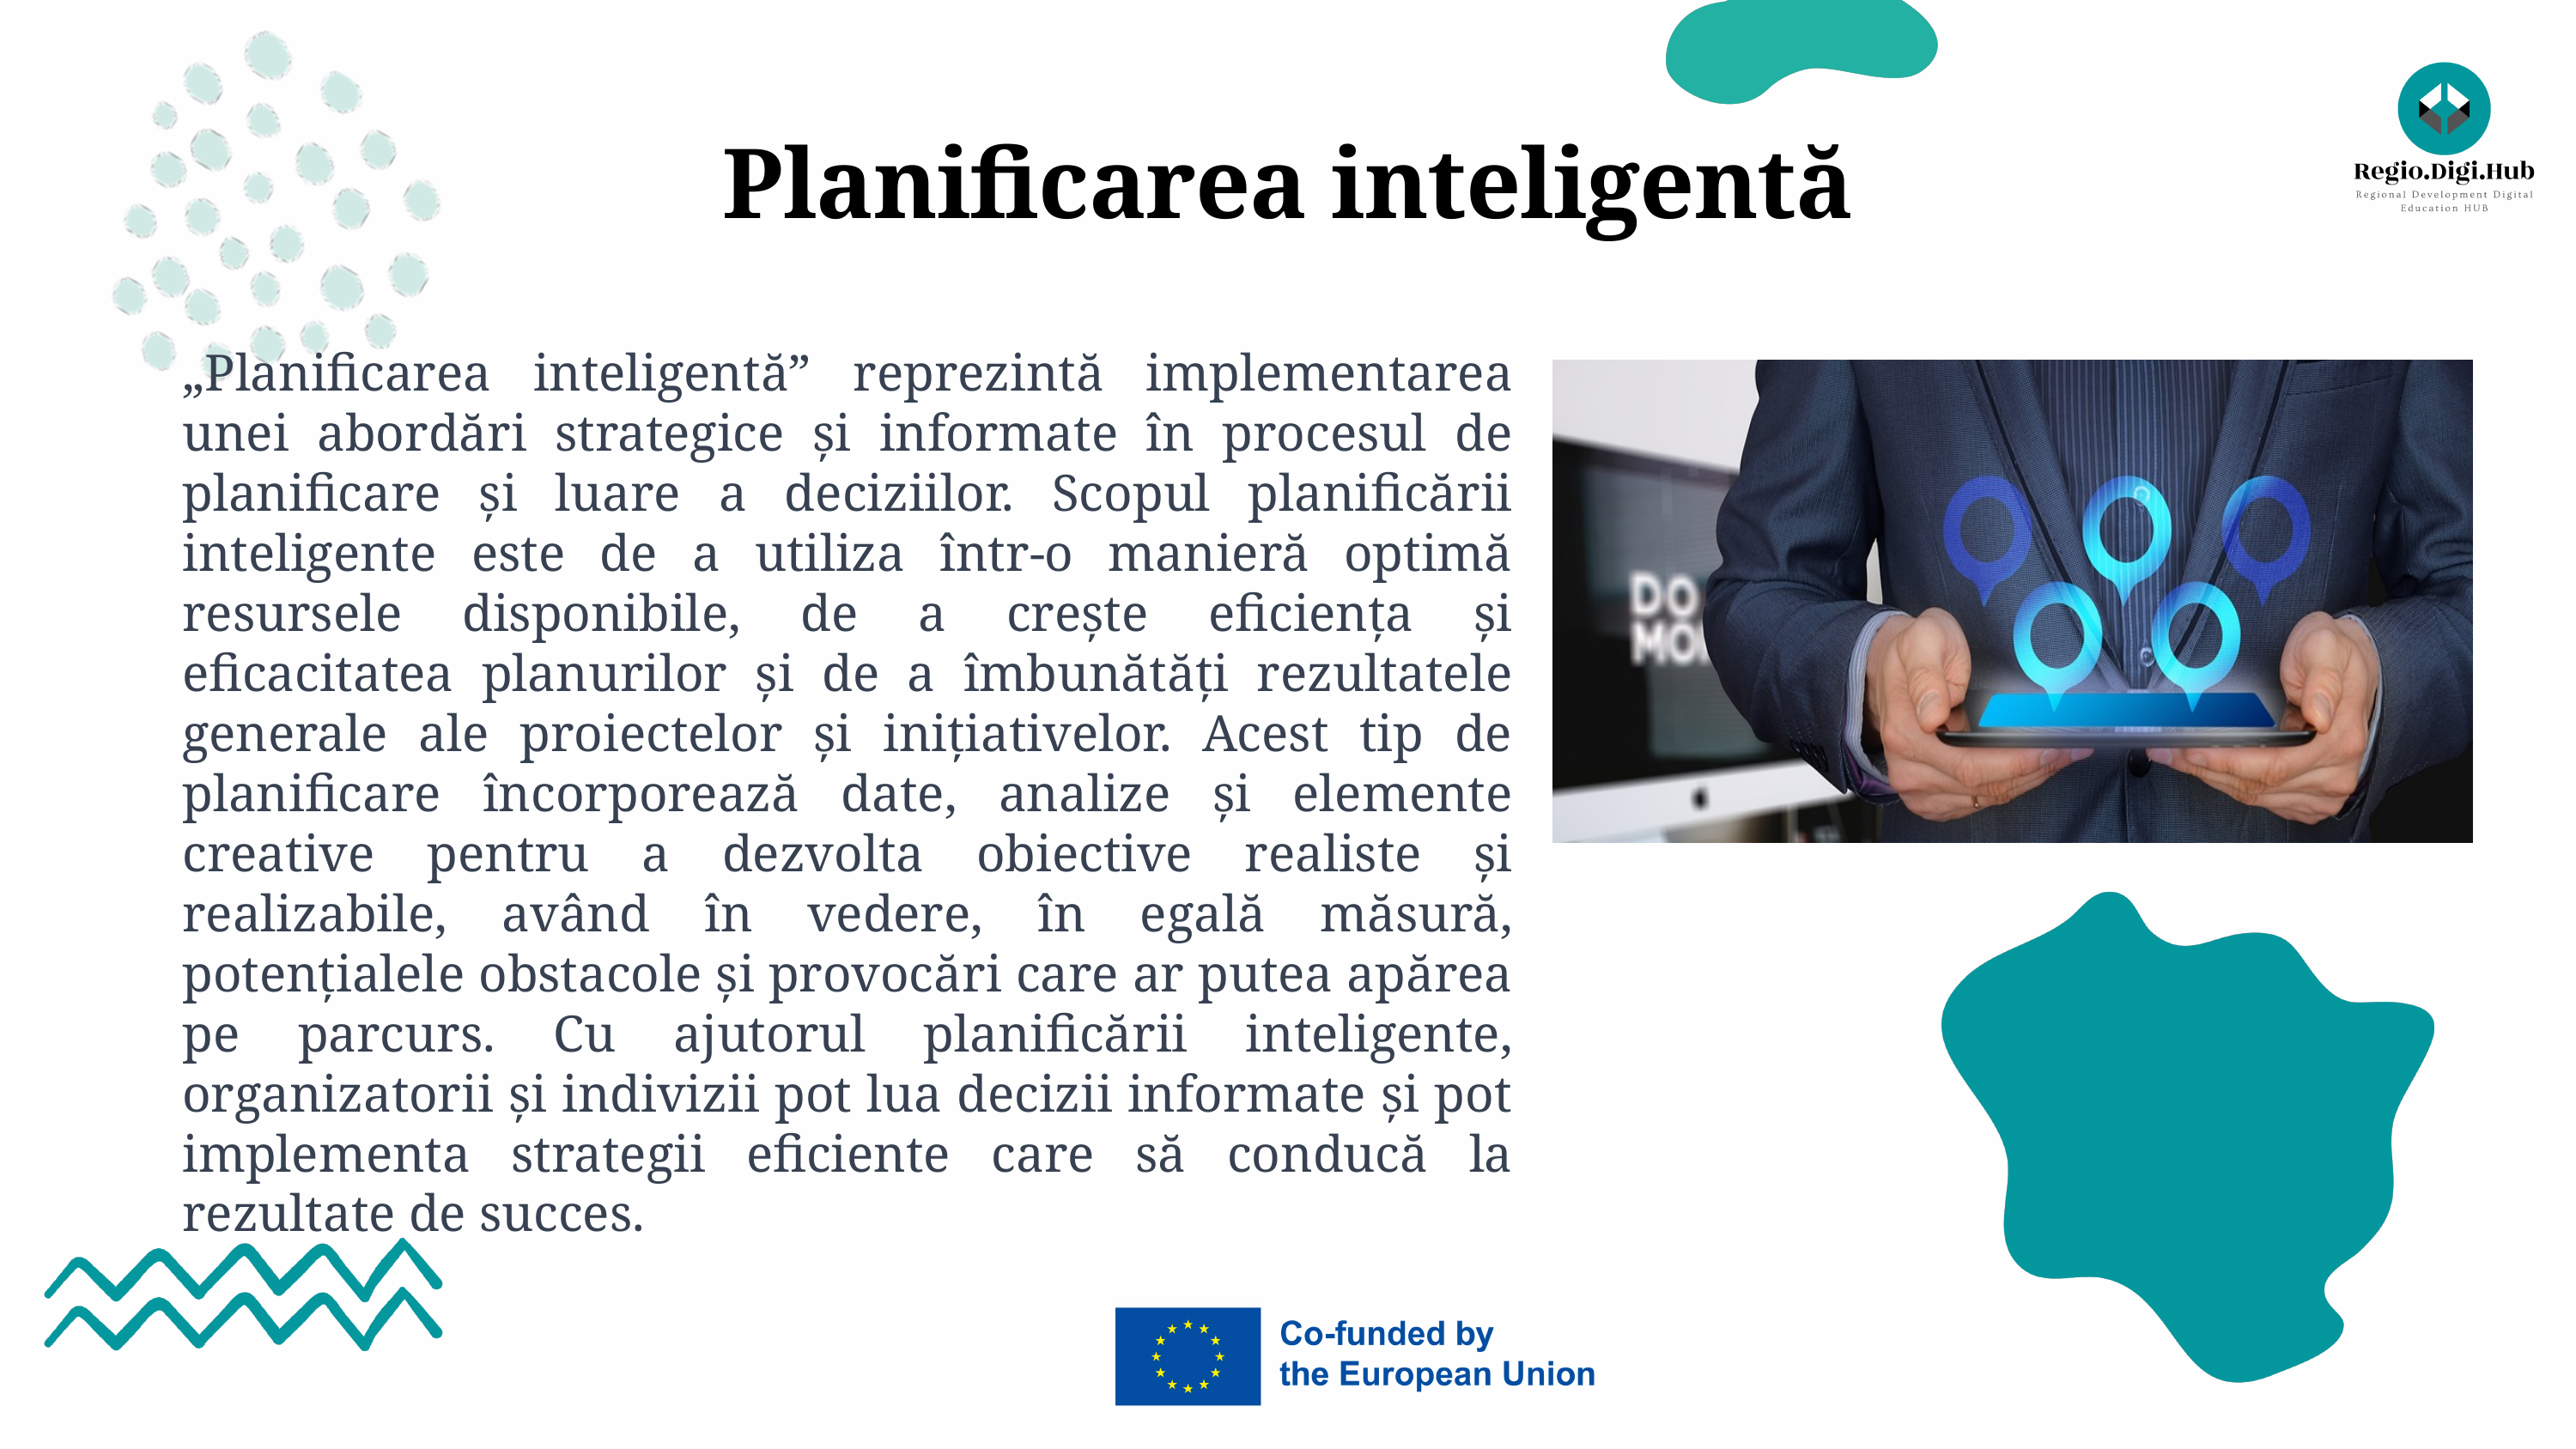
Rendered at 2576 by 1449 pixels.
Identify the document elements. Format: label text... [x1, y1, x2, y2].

text_box Planificarea inteligentă [453, 140, 2123, 239]
picture [1552, 359, 2473, 1449]
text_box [39, 1237, 449, 1352]
picture [1637, 0, 1975, 201]
picture [1108, 1301, 1631, 1412]
text_box „Planificarea inteligentă” reprezintă implementarea unei abordări strategice și informate în procesul de planificare și luare a deciziilor. Scopul planificării inteligente este de a utiliza într-o manieră optimă resursele disponibile, de a crește eficiența și eficacitatea planurilor și de a îmbunătăți rezultatele generale ale proiectelor și inițiativelor. Acest tip de planificare încorporează date, analize și elemente creative pentru a dezvolta obiective realiste și realizabile, având în vedere, în egală măsură, potențialele obstacole și provocări care ar putea apărea pe parcurs. Cu ajutorul planificării inteligente, organizatorii și indivizii pot lua decizii informate și pot implementa strategii eficiente care să conducă la rezultate de succes. [182, 341, 1514, 1242]
picture [2312, 0, 2576, 264]
picture [42, 2, 453, 409]
